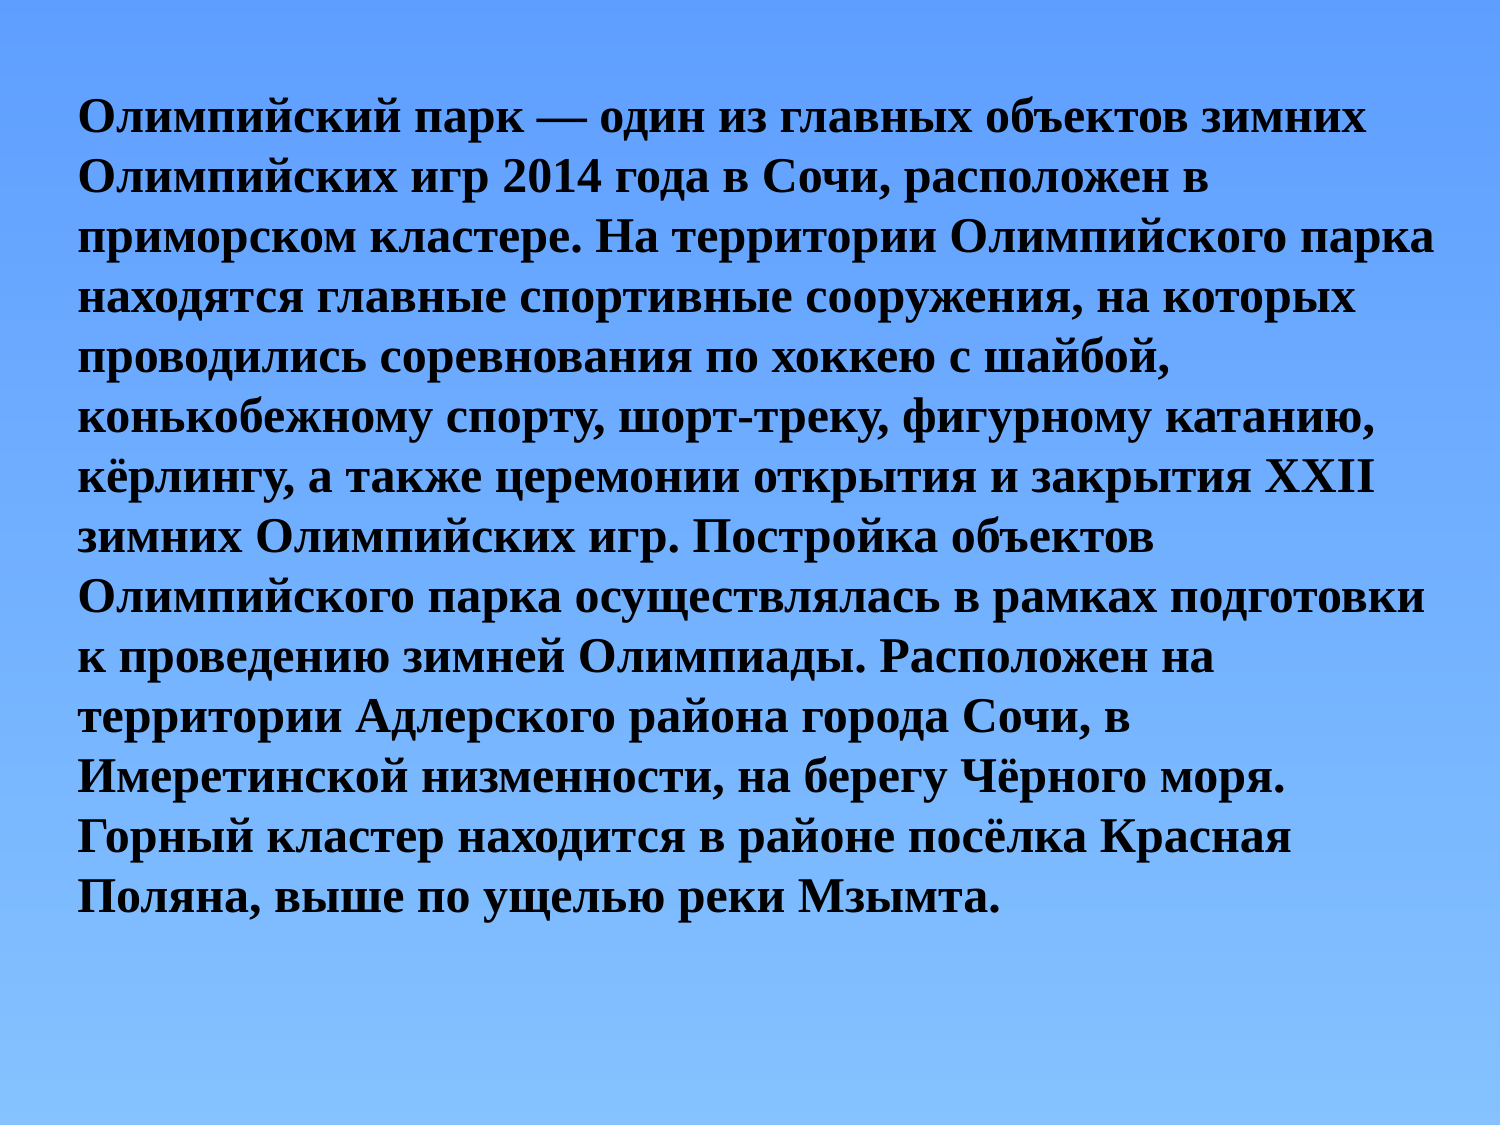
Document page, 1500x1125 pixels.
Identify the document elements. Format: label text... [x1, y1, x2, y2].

text_box Олимпийский парк — один из главных объектов зимних Олимпийских игр 2014 года в Сочи, расположен в приморском кластере. На территории Олимпийского парка находятся главные спортивные сооружения, на которых проводились соревнования по хоккею с шайбой, конькобежному спорту, шорт-треку, фигурному катанию, кёрлингу, а также церемонии открытия и закрытия XXII зимних Олимпийских игр. Постройка объектов Олимпийского парка осуществлялась в рамках подготовки к проведению зимней Олимпиады. Расположен на территории Адлерского района города Сочи, в Имеретинской низменности, на берегу Чёрного моря. Горный кластер находится в районе посёлка Красная Поляна, выше по ущелью реки Мзымта. [62, 74, 1450, 930]
